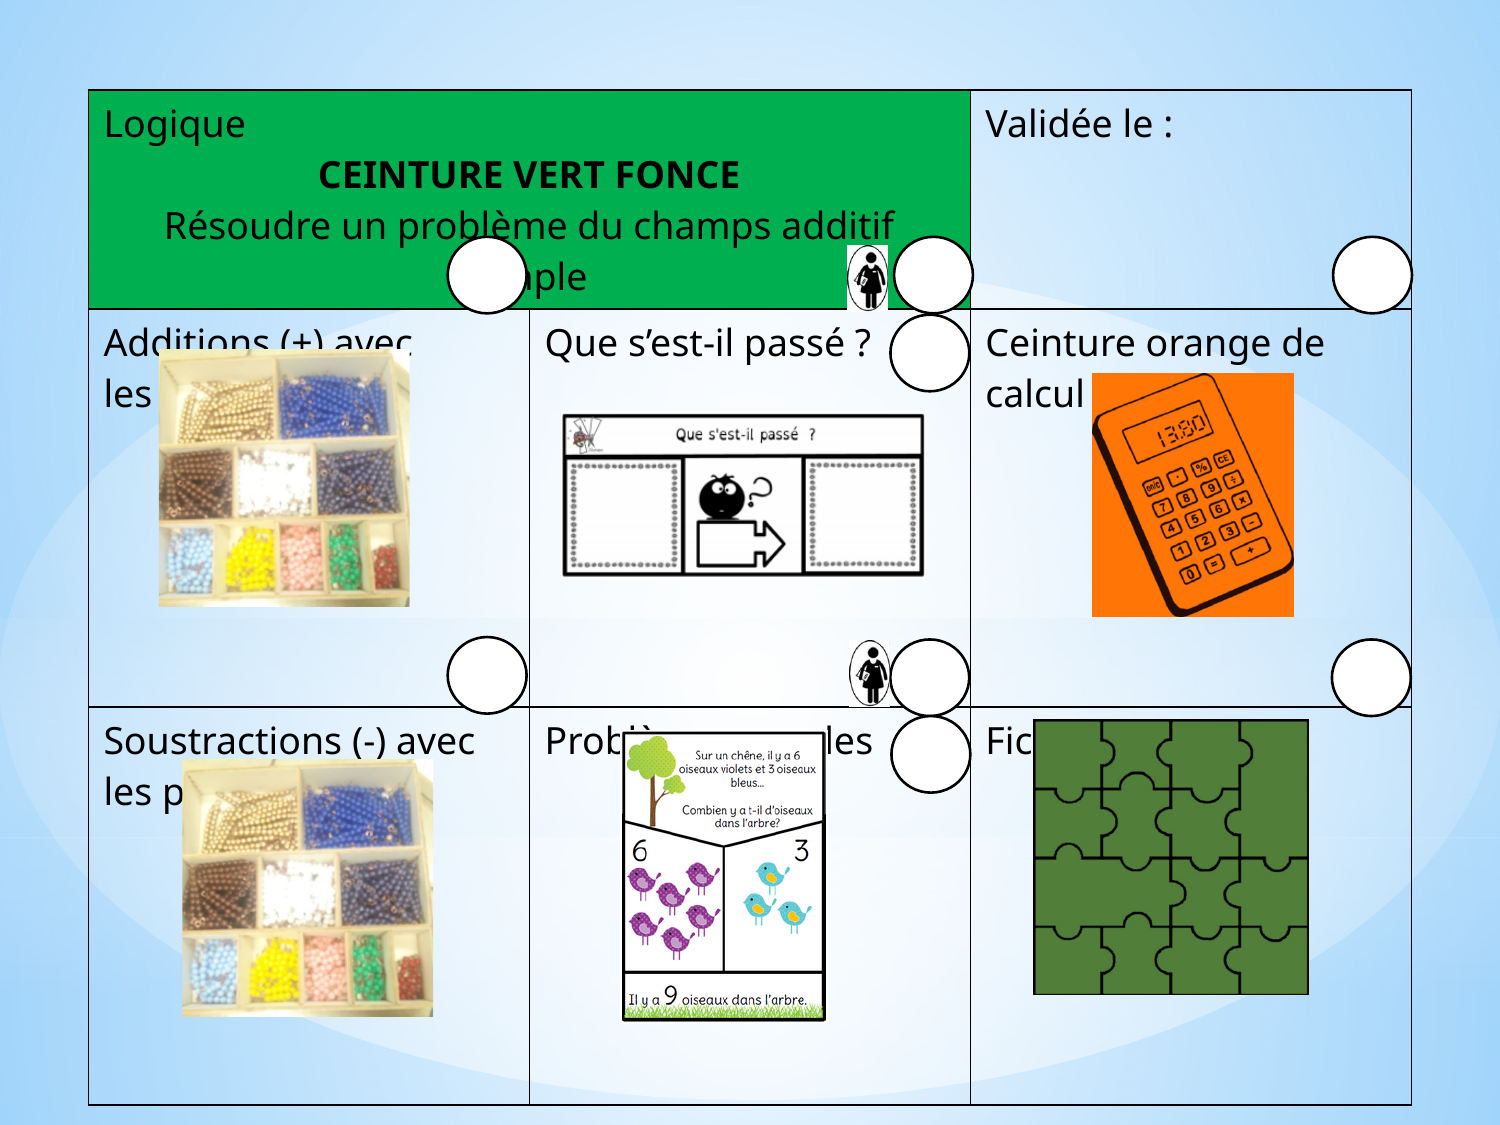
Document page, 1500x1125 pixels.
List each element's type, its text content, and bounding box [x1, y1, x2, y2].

text_box [894, 235, 975, 314]
table_cell Que s’est-il passé ? [530, 310, 970, 706]
picture [1033, 719, 1310, 996]
picture [1092, 373, 1294, 617]
text_box [446, 635, 528, 715]
picture [619, 730, 829, 1024]
text_box [1330, 638, 1413, 718]
table_cell Soustractions (-) avec les perles [89, 708, 529, 1104]
picture [181, 759, 434, 1017]
table_header Logique CEINTURE VERT FONCE Résoudre un problème du champs additif simple [89, 91, 970, 308]
picture [561, 411, 926, 579]
table_header Validée le : [971, 91, 1411, 308]
picture [158, 349, 410, 607]
text_box [446, 235, 528, 315]
picture [848, 640, 890, 707]
text_box [890, 714, 972, 794]
text_box [1331, 235, 1414, 315]
picture [847, 245, 889, 312]
table_cell Fiches [971, 708, 1411, 1104]
table_cell Ceinture orange de calcul [971, 310, 1411, 706]
table_cell Problèmes puzzles [530, 708, 970, 1104]
table_cell Additions (+) avec les perles [89, 310, 529, 706]
text_box [895, 638, 971, 716]
text_box [889, 313, 971, 393]
